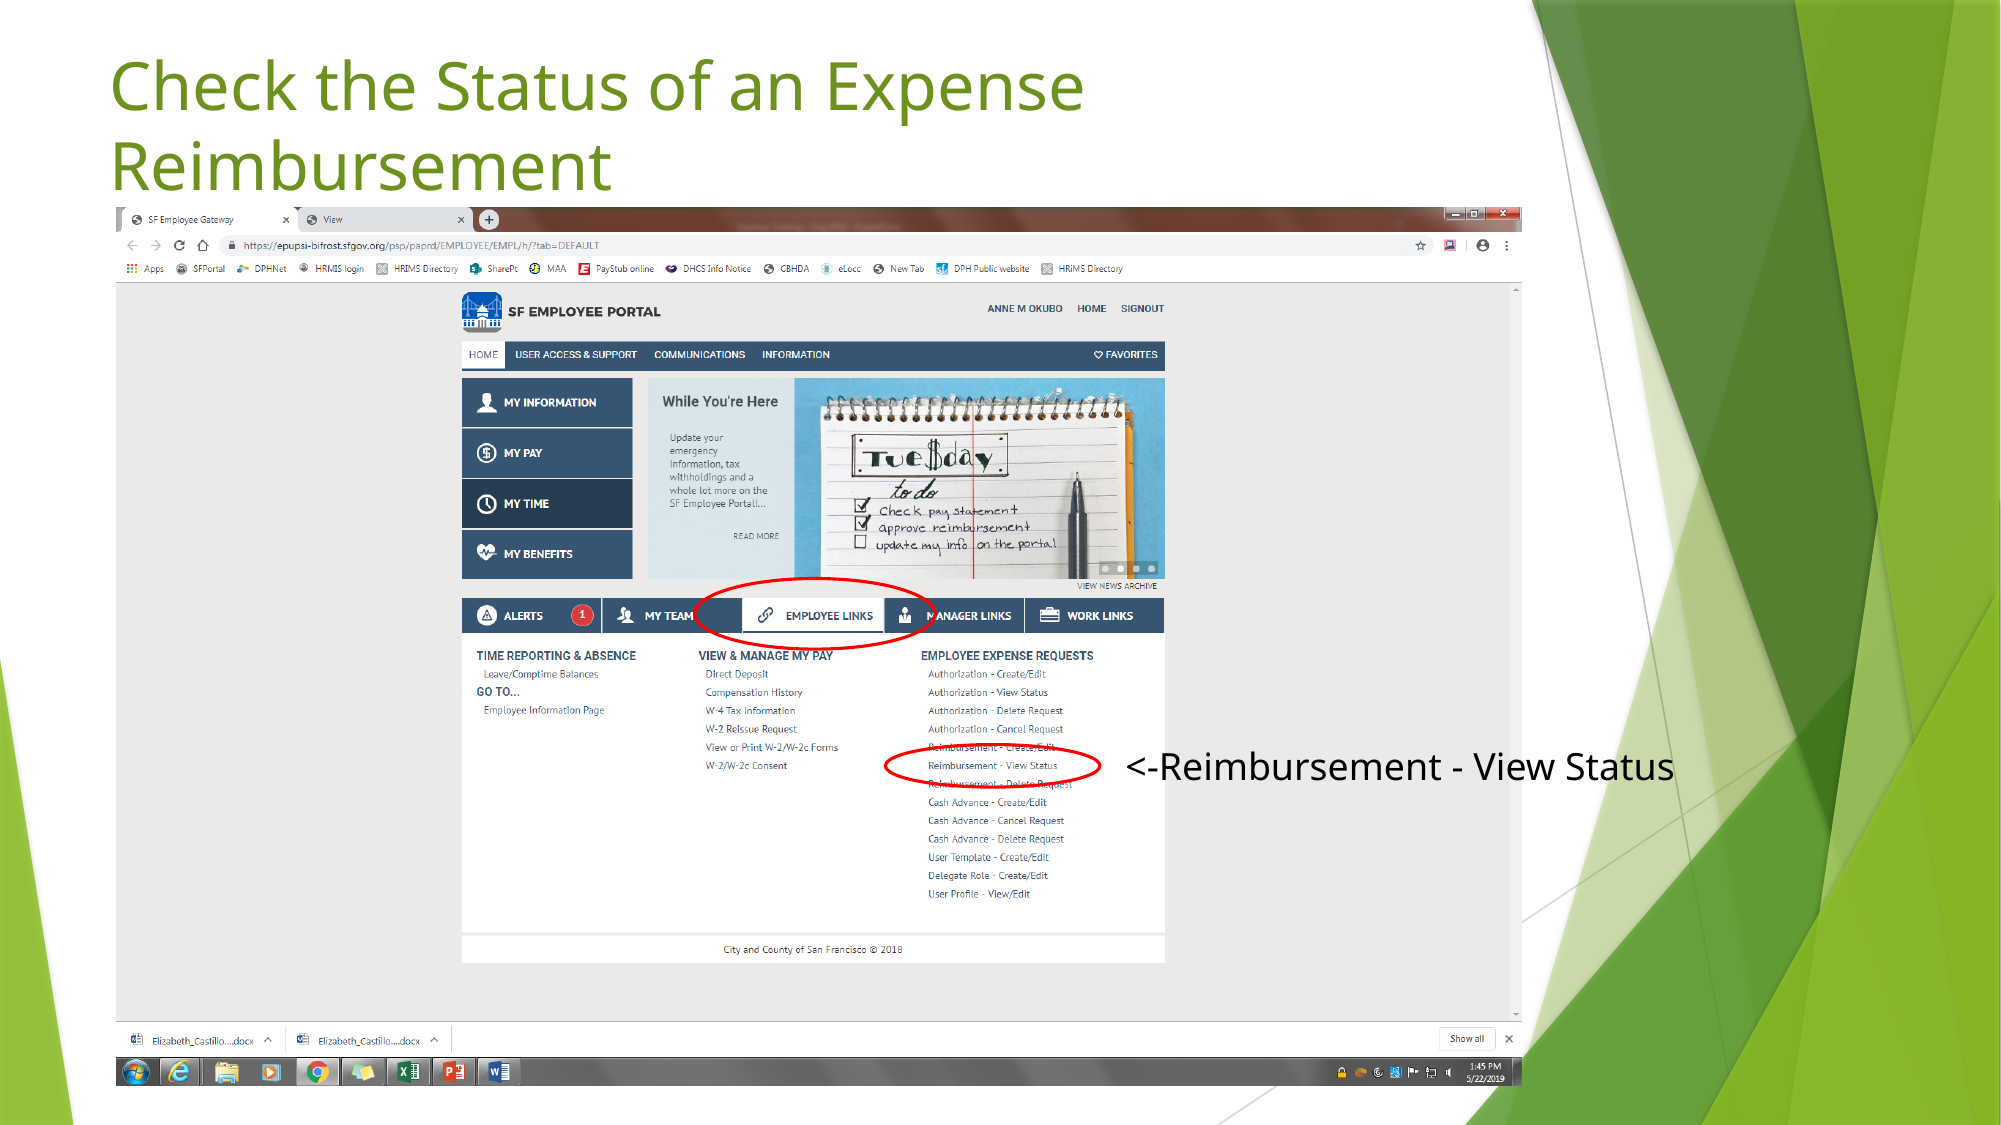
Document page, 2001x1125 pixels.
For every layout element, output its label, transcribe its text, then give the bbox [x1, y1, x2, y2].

text_box Check the Status of an Expense Reimbursement [94, 36, 1410, 211]
picture [116, 206, 1522, 1086]
text_box <-Reimbursement - View Status [1527, 735, 2000, 796]
